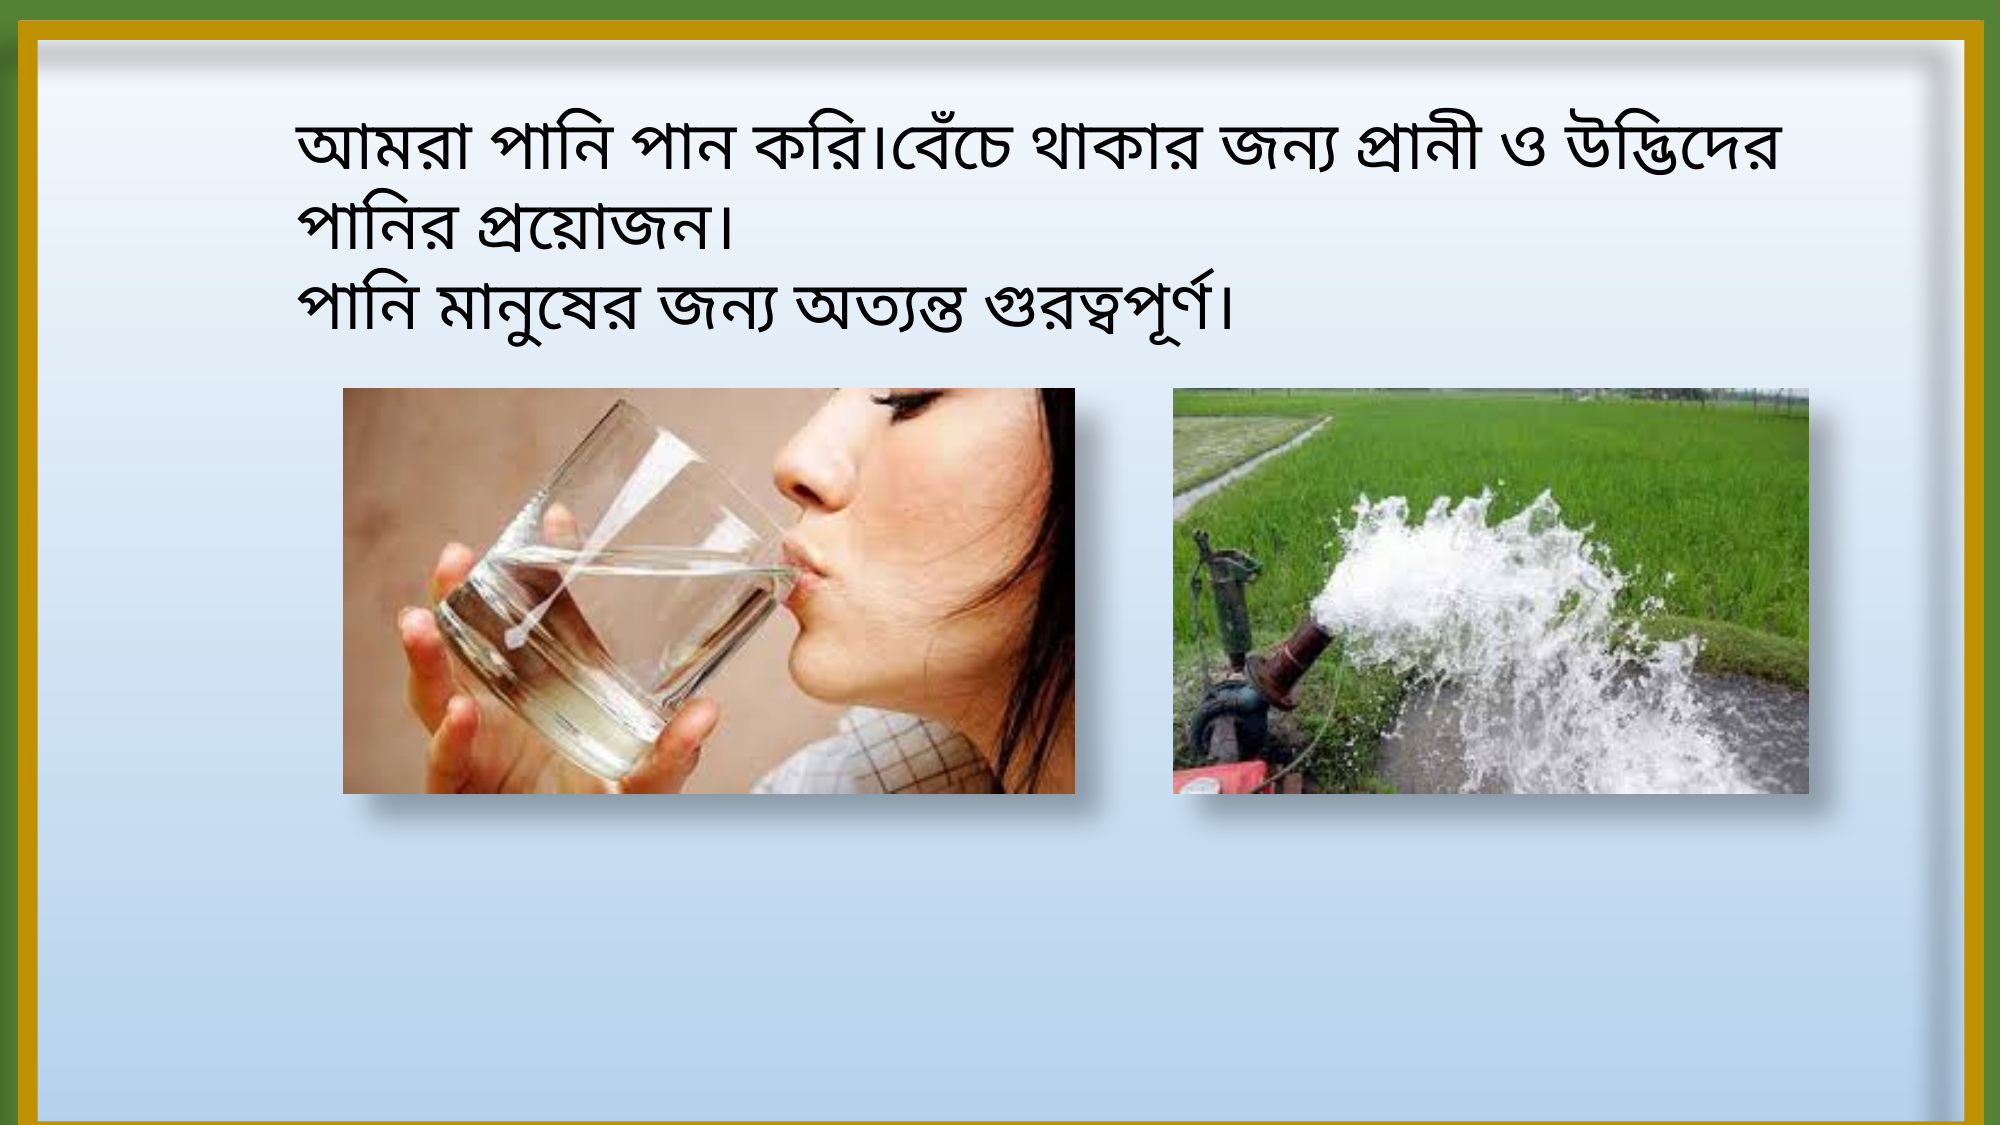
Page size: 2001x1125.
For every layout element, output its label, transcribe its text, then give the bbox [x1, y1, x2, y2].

picture [1173, 388, 1809, 794]
text_box আমরা পানি পান করি।বেঁচে থাকার জন্য প্রানী ও উদ্ভিদের পানির প্রয়োজন। পানি মানুষের জন্য অত্যন্ত গুরত্বপূর্ণ। [281, 95, 1869, 350]
text_box [17, 19, 1985, 1125]
picture [343, 388, 1075, 794]
text_box [0, 0, 2000, 1125]
